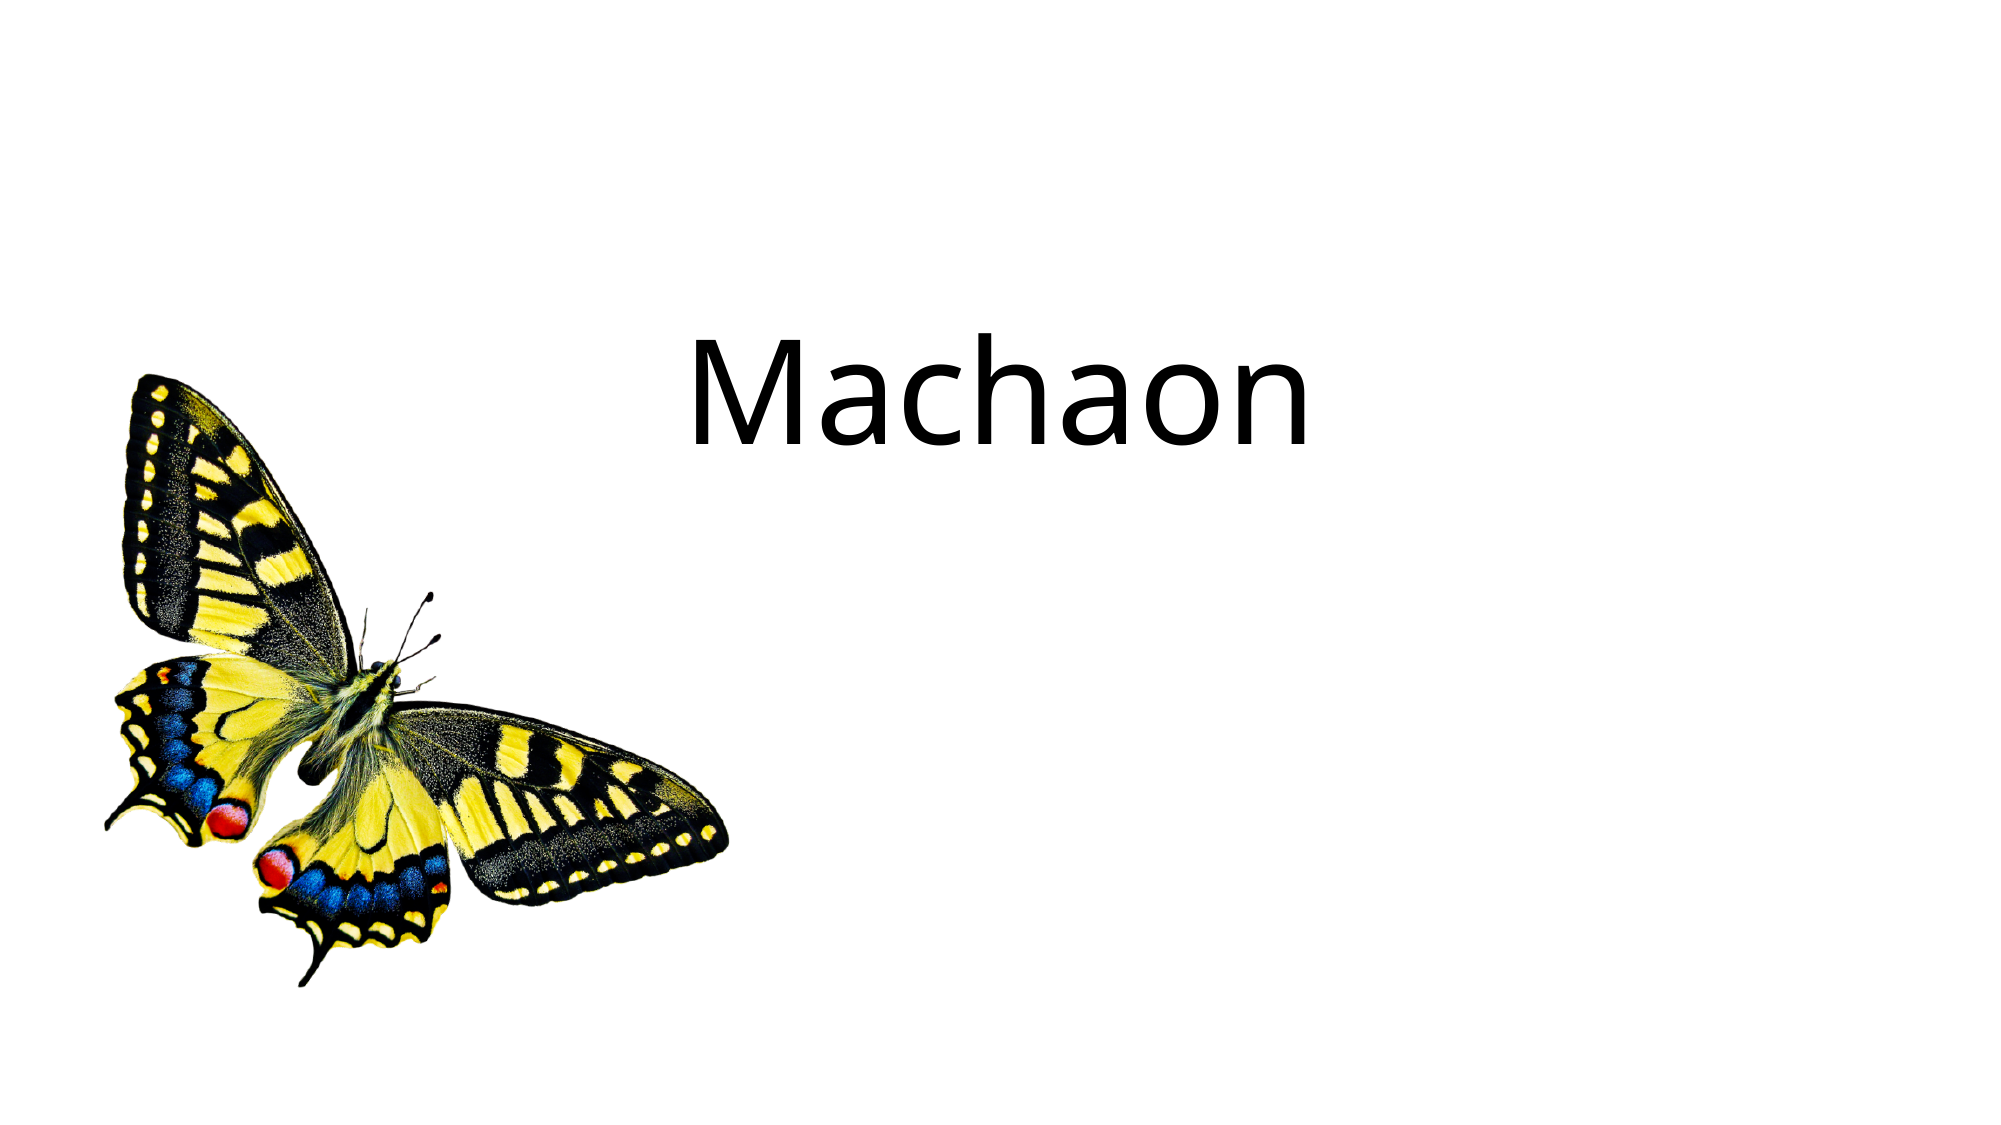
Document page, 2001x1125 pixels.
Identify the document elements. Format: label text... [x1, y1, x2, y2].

title Machaon [137, 288, 1863, 507]
picture [0, 319, 776, 1125]
